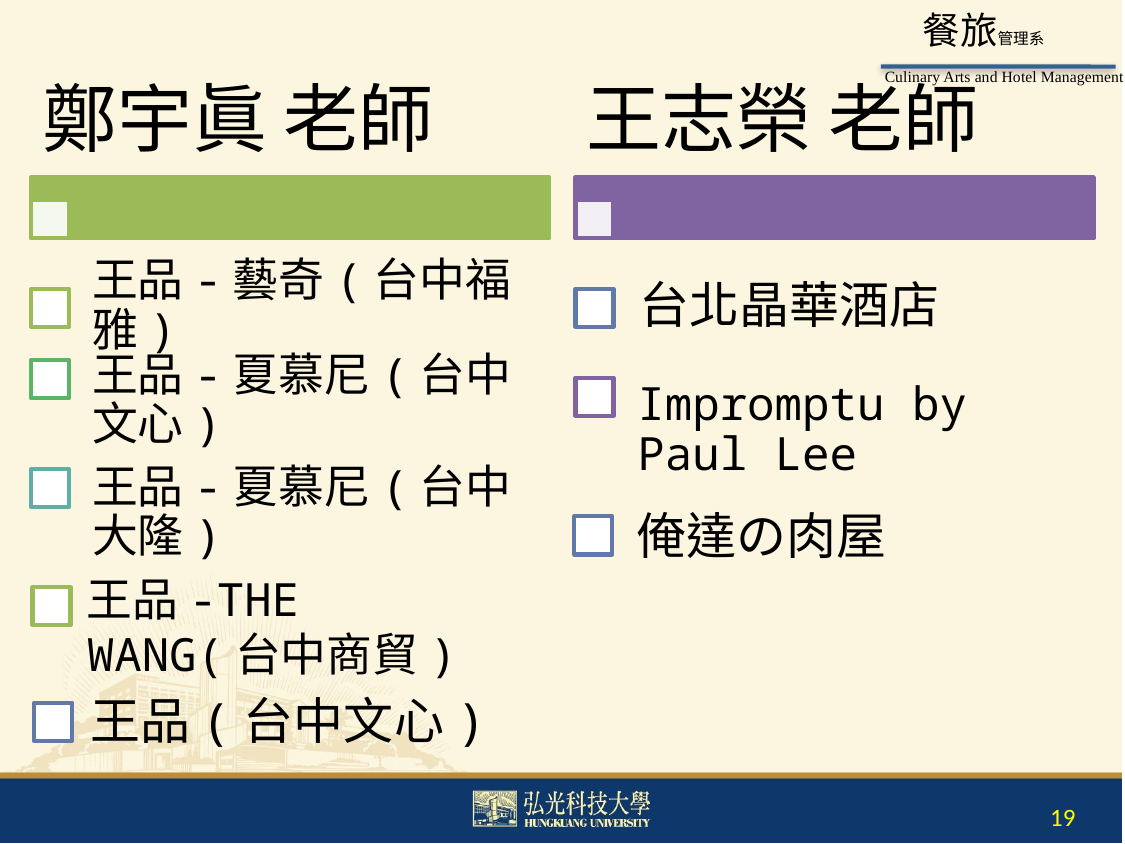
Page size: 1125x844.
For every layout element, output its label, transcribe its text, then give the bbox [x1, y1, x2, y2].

slide_number 19 [828, 793, 1091, 839]
picture [0, 0, 1122, 843]
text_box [30, 67, 1095, 777]
